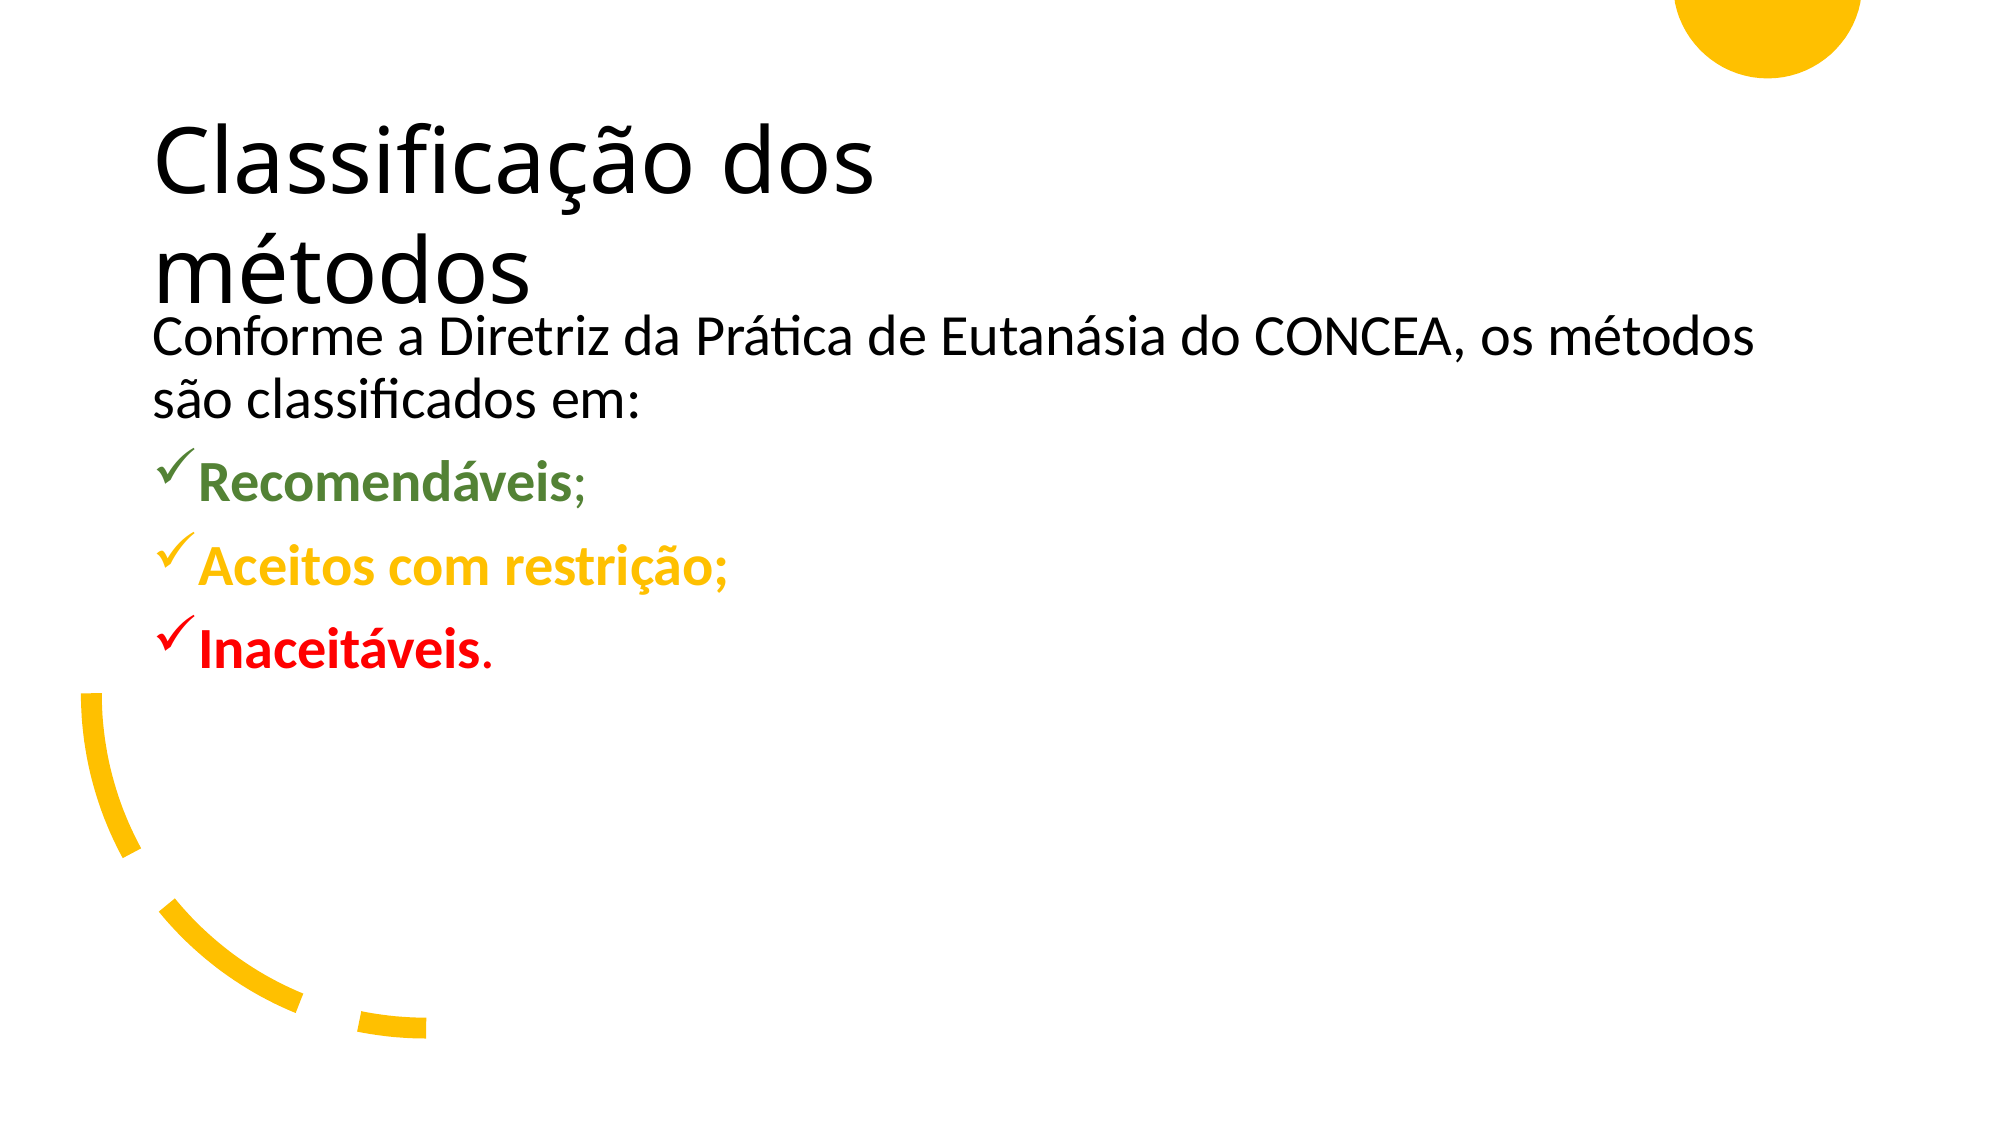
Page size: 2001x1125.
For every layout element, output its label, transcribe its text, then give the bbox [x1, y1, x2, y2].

title Classificação dos métodos [150, 100, 1117, 294]
text_box Conforme a Diretriz da Prática de Eutanásia do CONCEA, os métodos são classificados em: Recomendáveis; Aceitos com restrição; Inaceitáveis. [150, 294, 1770, 681]
text_box [91, 693, 427, 1029]
text_box [1674, 0, 1861, 79]
